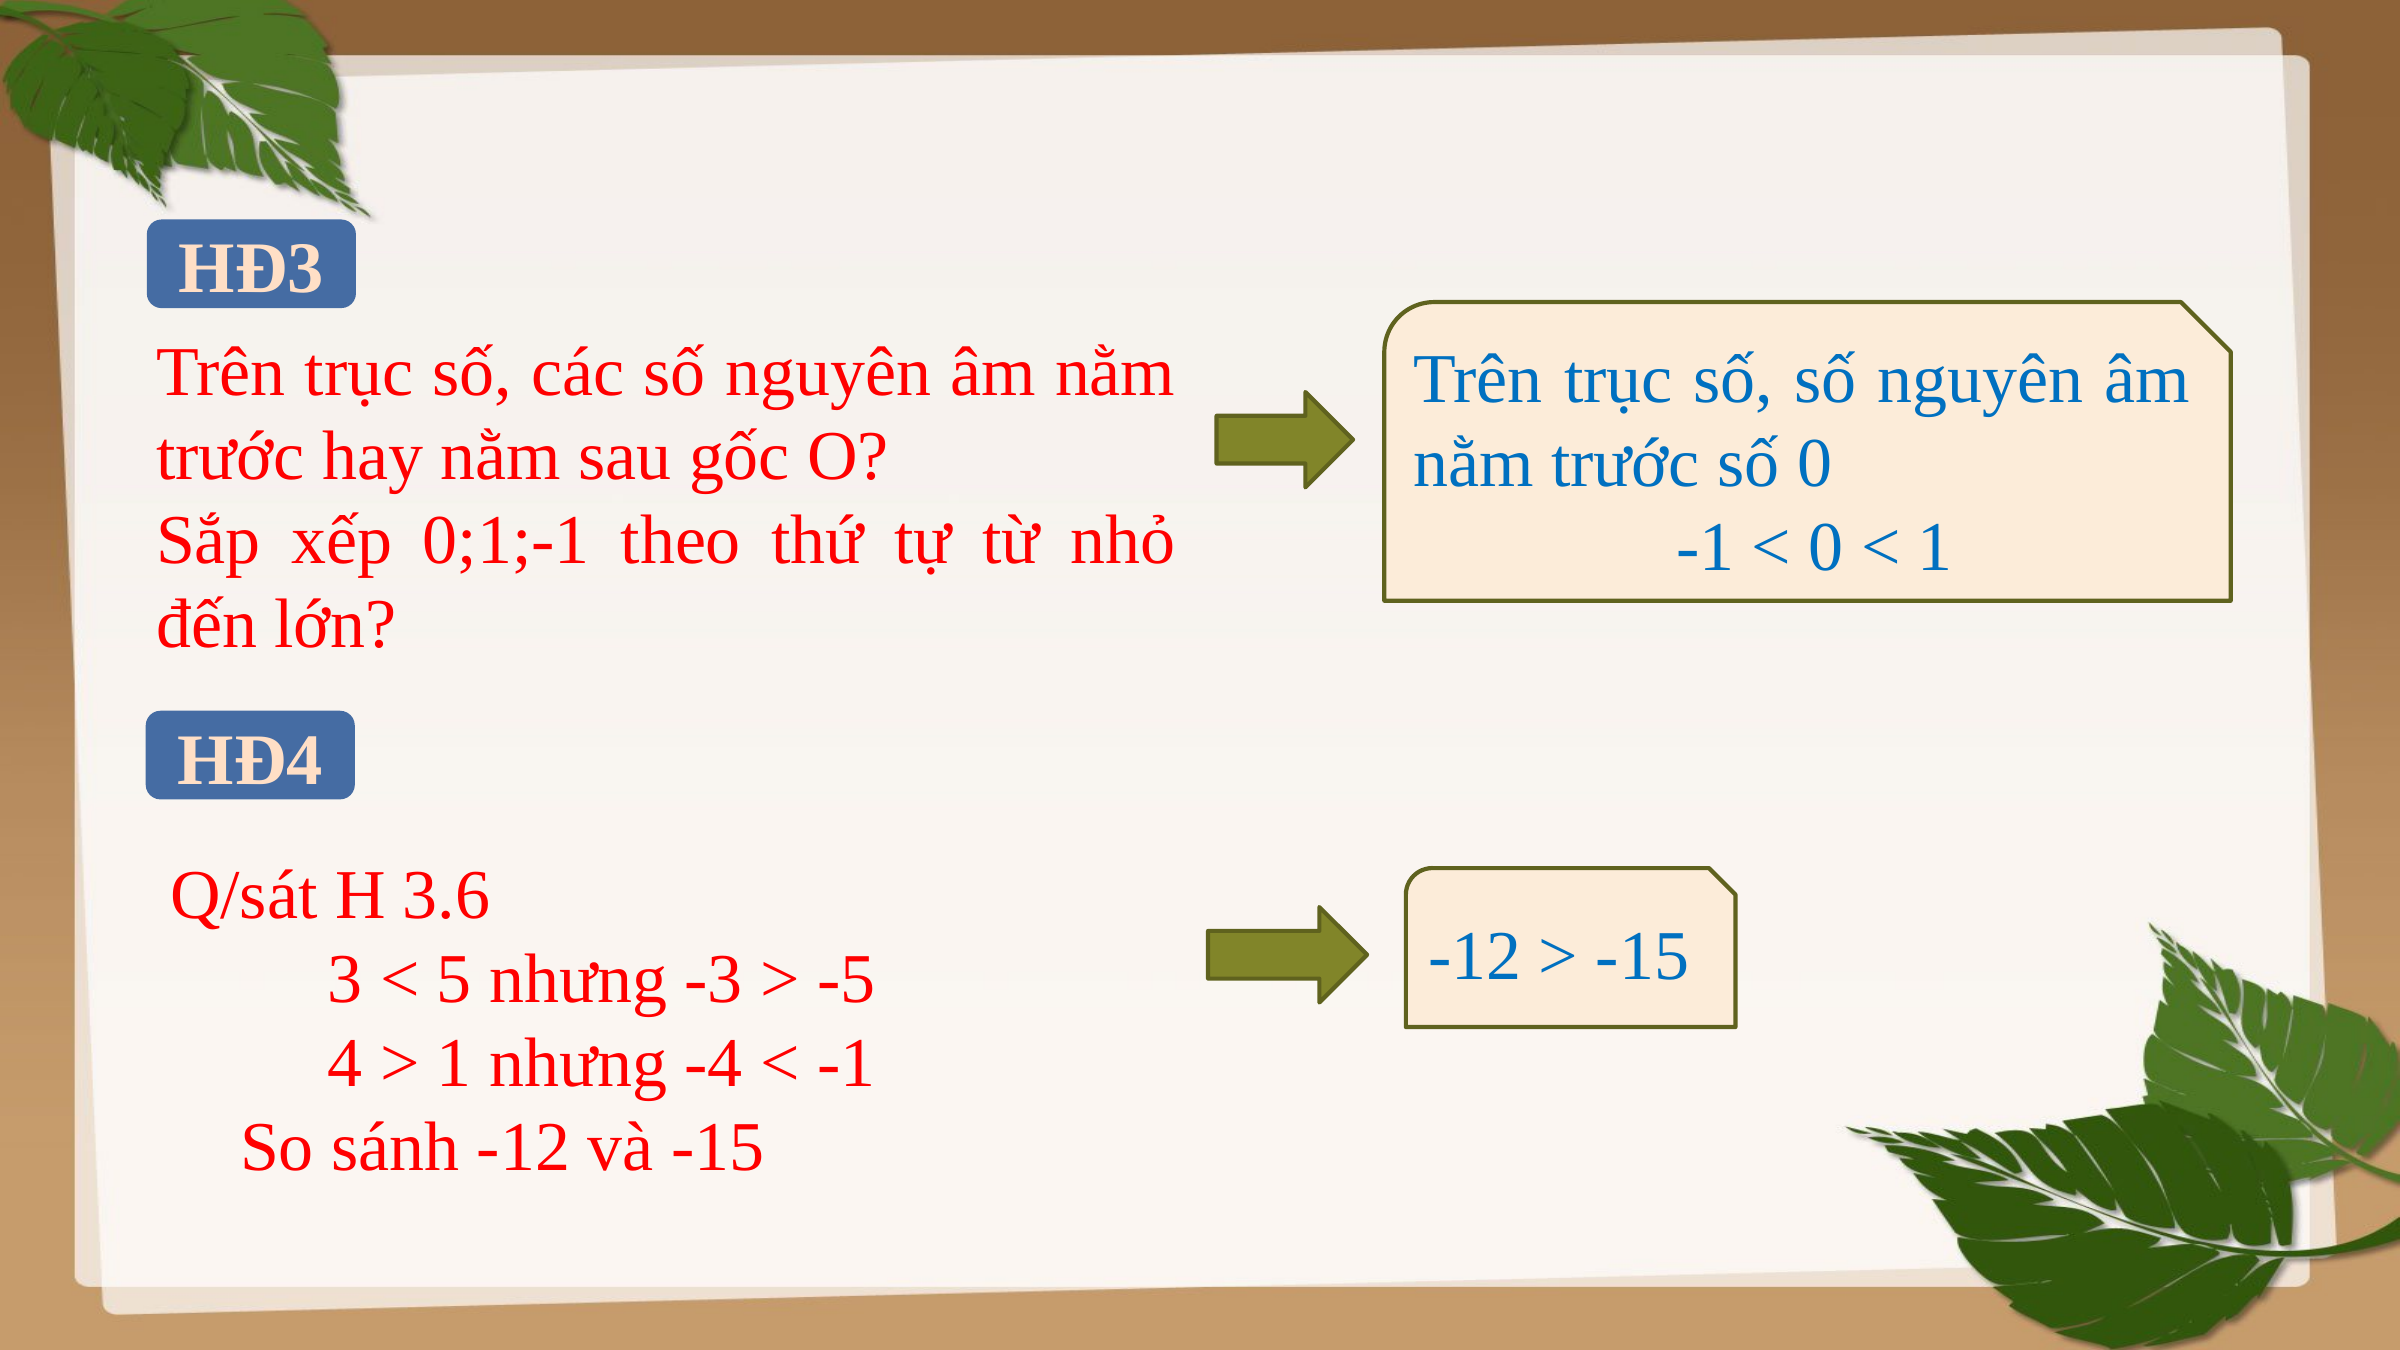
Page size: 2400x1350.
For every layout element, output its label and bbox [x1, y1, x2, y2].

list [0, 0, 2400, 1350]
